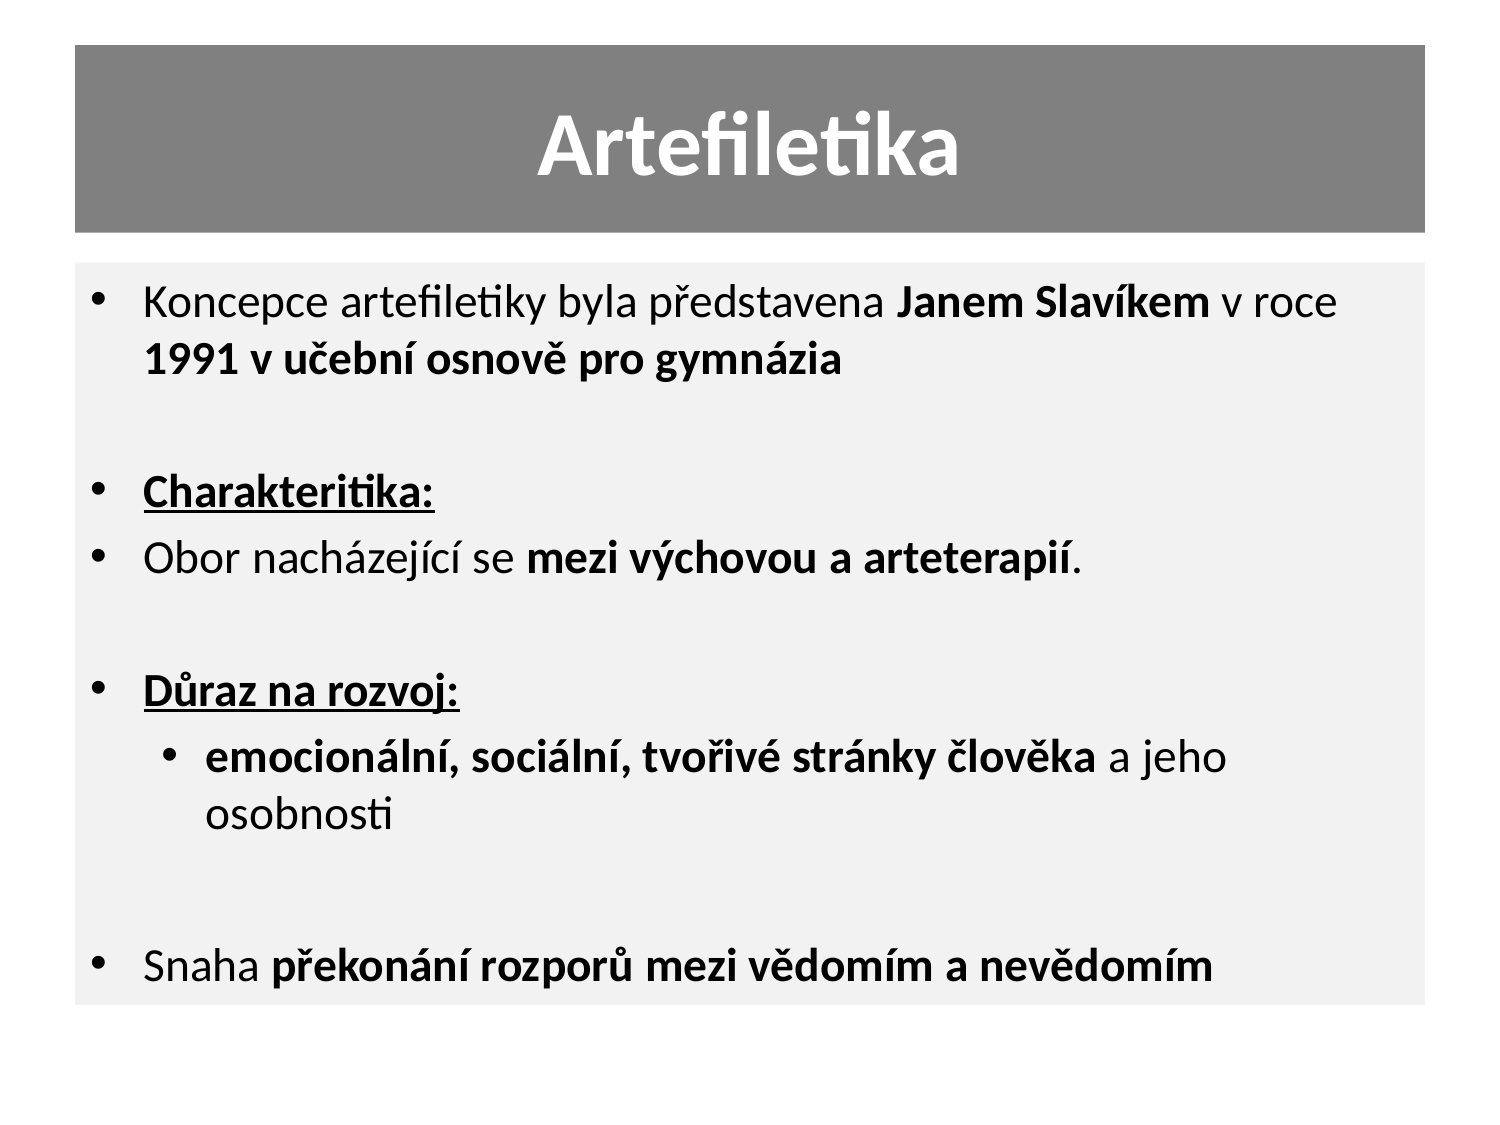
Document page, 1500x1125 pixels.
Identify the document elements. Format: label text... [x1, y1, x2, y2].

list Koncepce artefiletiky byla představena Janem Slavíkem v roce 1991 v učební osnově pro gymnázia Charakteritika: Obor nacházející se mezi výchovou a arteterapií. Důraz na rozvoj: emocionální, sociální, tvořivé stránky člověka a jeho osobnosti Snaha překonání rozporů mezi vědomím a nevědomím [75, 262, 1425, 1005]
title Artefiletika [75, 45, 1425, 233]
